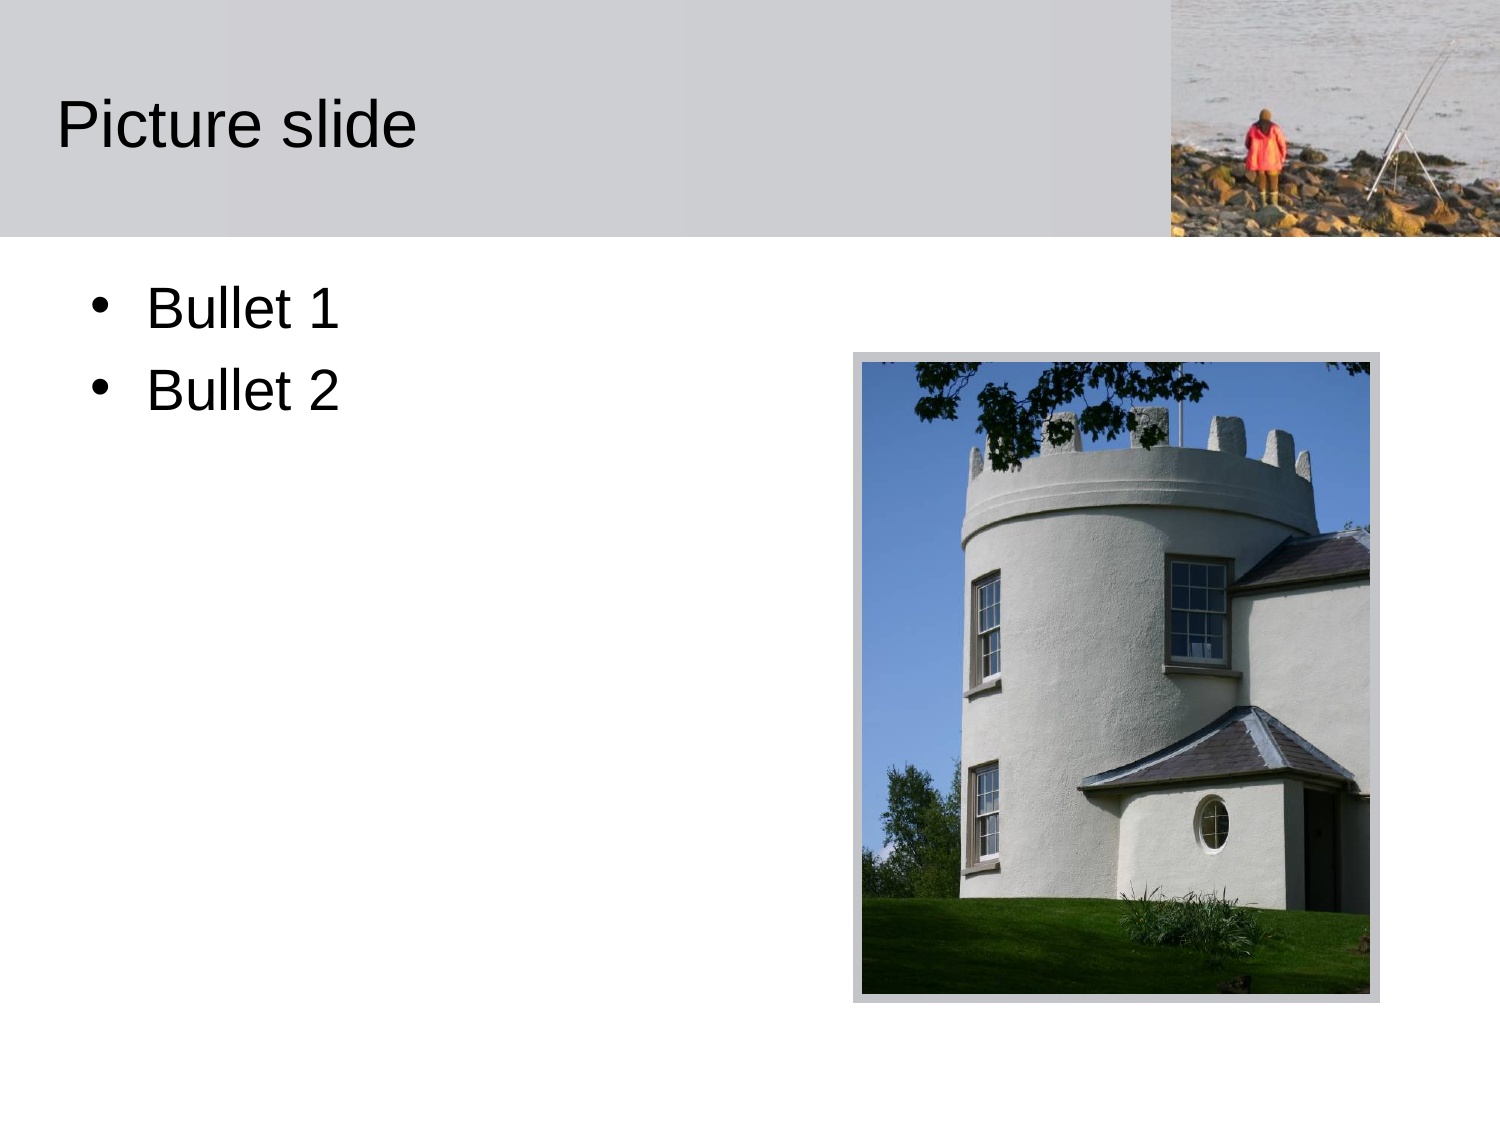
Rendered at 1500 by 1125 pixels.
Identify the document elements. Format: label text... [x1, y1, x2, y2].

picture [861, 361, 1371, 994]
picture [1171, 0, 1500, 237]
title Picture slide [41, 45, 1164, 197]
list Bullet 1 Bullet 2 [75, 262, 736, 1005]
